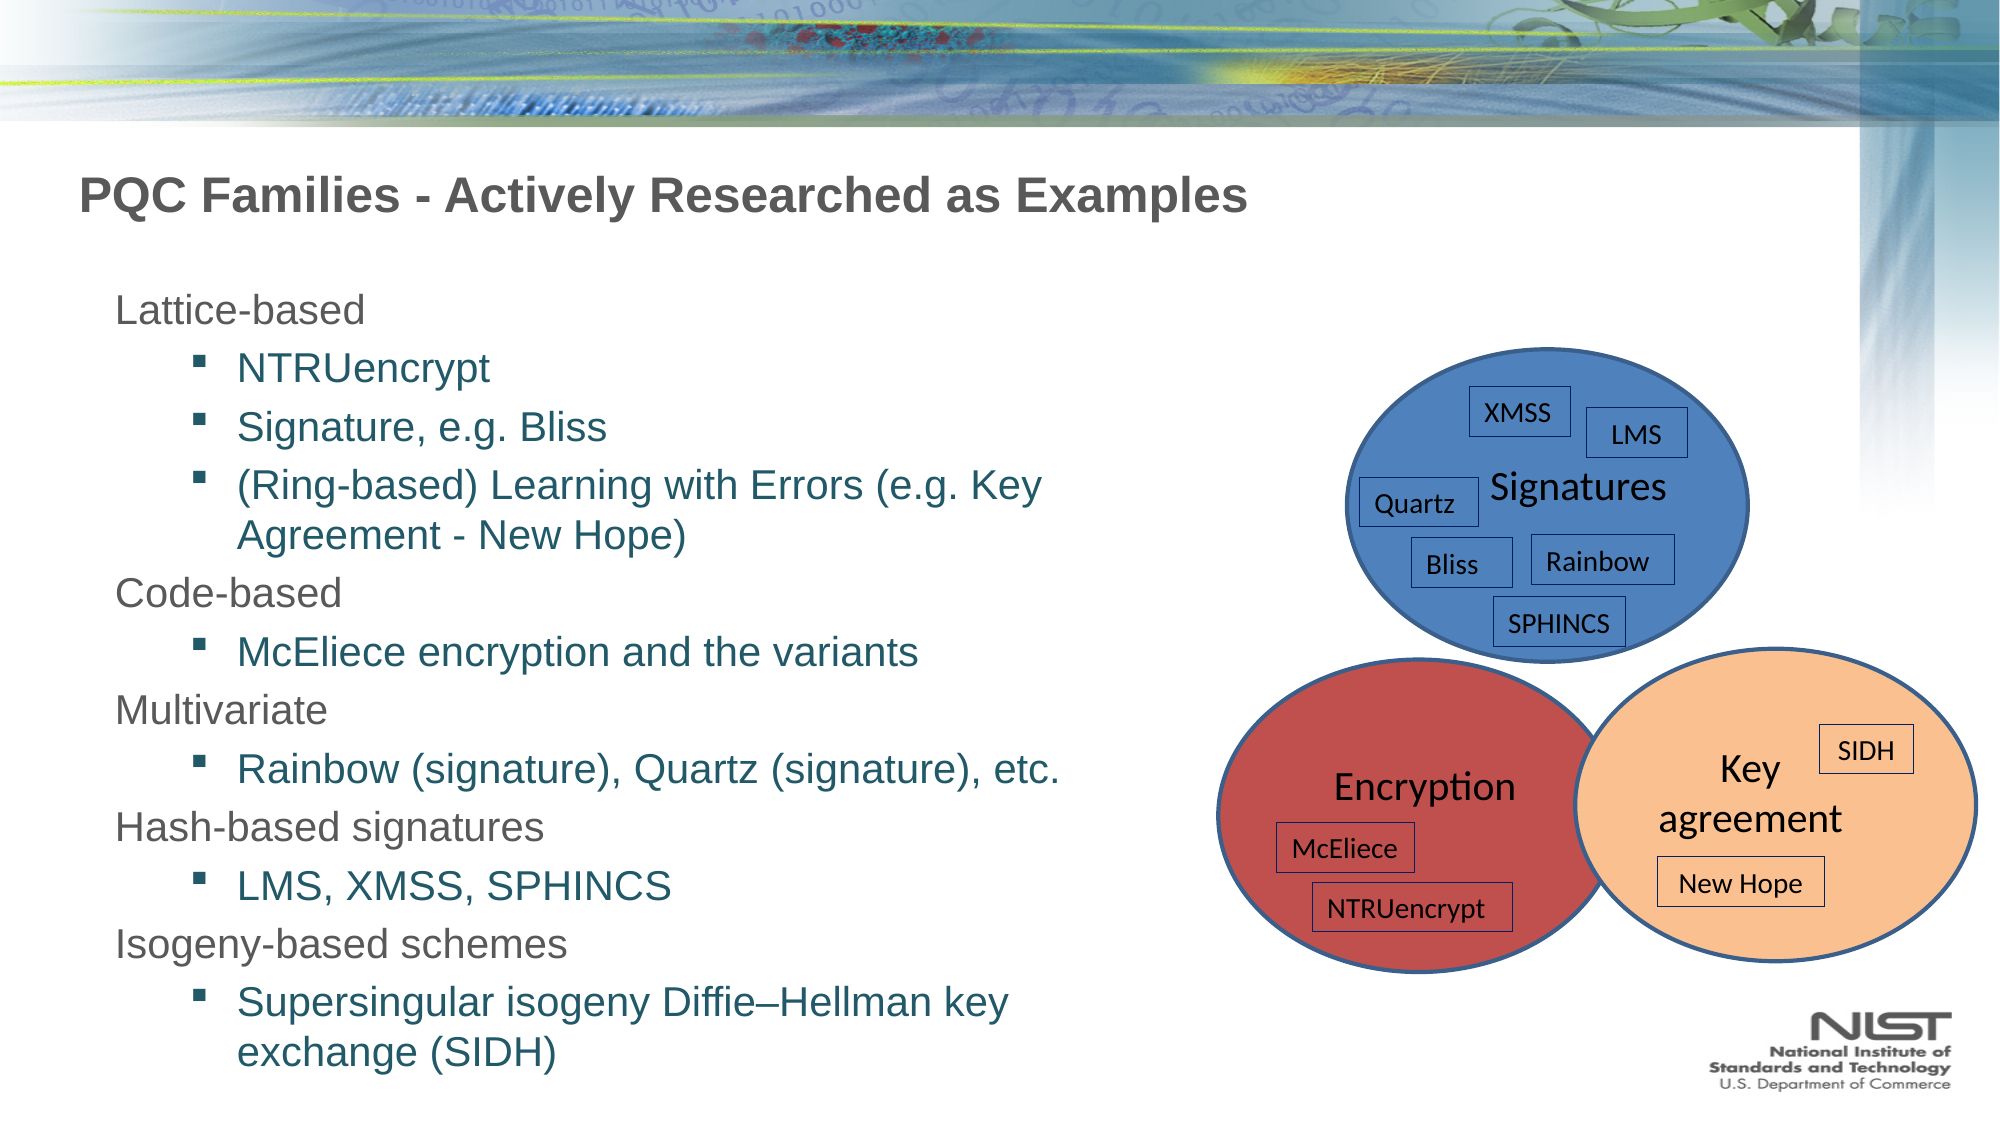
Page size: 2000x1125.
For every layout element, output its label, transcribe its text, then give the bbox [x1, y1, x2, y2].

text_box [1216, 668, 1601, 975]
text_box Encryption [1300, 751, 1551, 816]
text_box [1346, 348, 1749, 662]
picture [0, 0, 2000, 1125]
text_box Key agreement [1625, 733, 1876, 849]
text_box New Hope [1657, 856, 1825, 907]
text_box NTRUencrypt [1312, 882, 1513, 932]
text_box [1573, 646, 1979, 964]
title PQC Families - Actively Researched as Examples [63, 104, 1914, 230]
list Lattice-based NTRUencrypt Signature, e.g. Bliss (Ring-based) Learning with Errors (e.g. Key Agreement - New Hope) Code-based McEliece encryption and the variants Multivariate Rainbow (signature), Quartz (signature), etc. Hash-based signatures LMS, XMSS, SPHINCS Isogeny-based schemes Supersingular isogeny Diffie–Hellman key exchange (SIDH) [99, 275, 1203, 1088]
text_box McEliece [1276, 822, 1415, 873]
text_box SIDH [1819, 724, 1914, 774]
